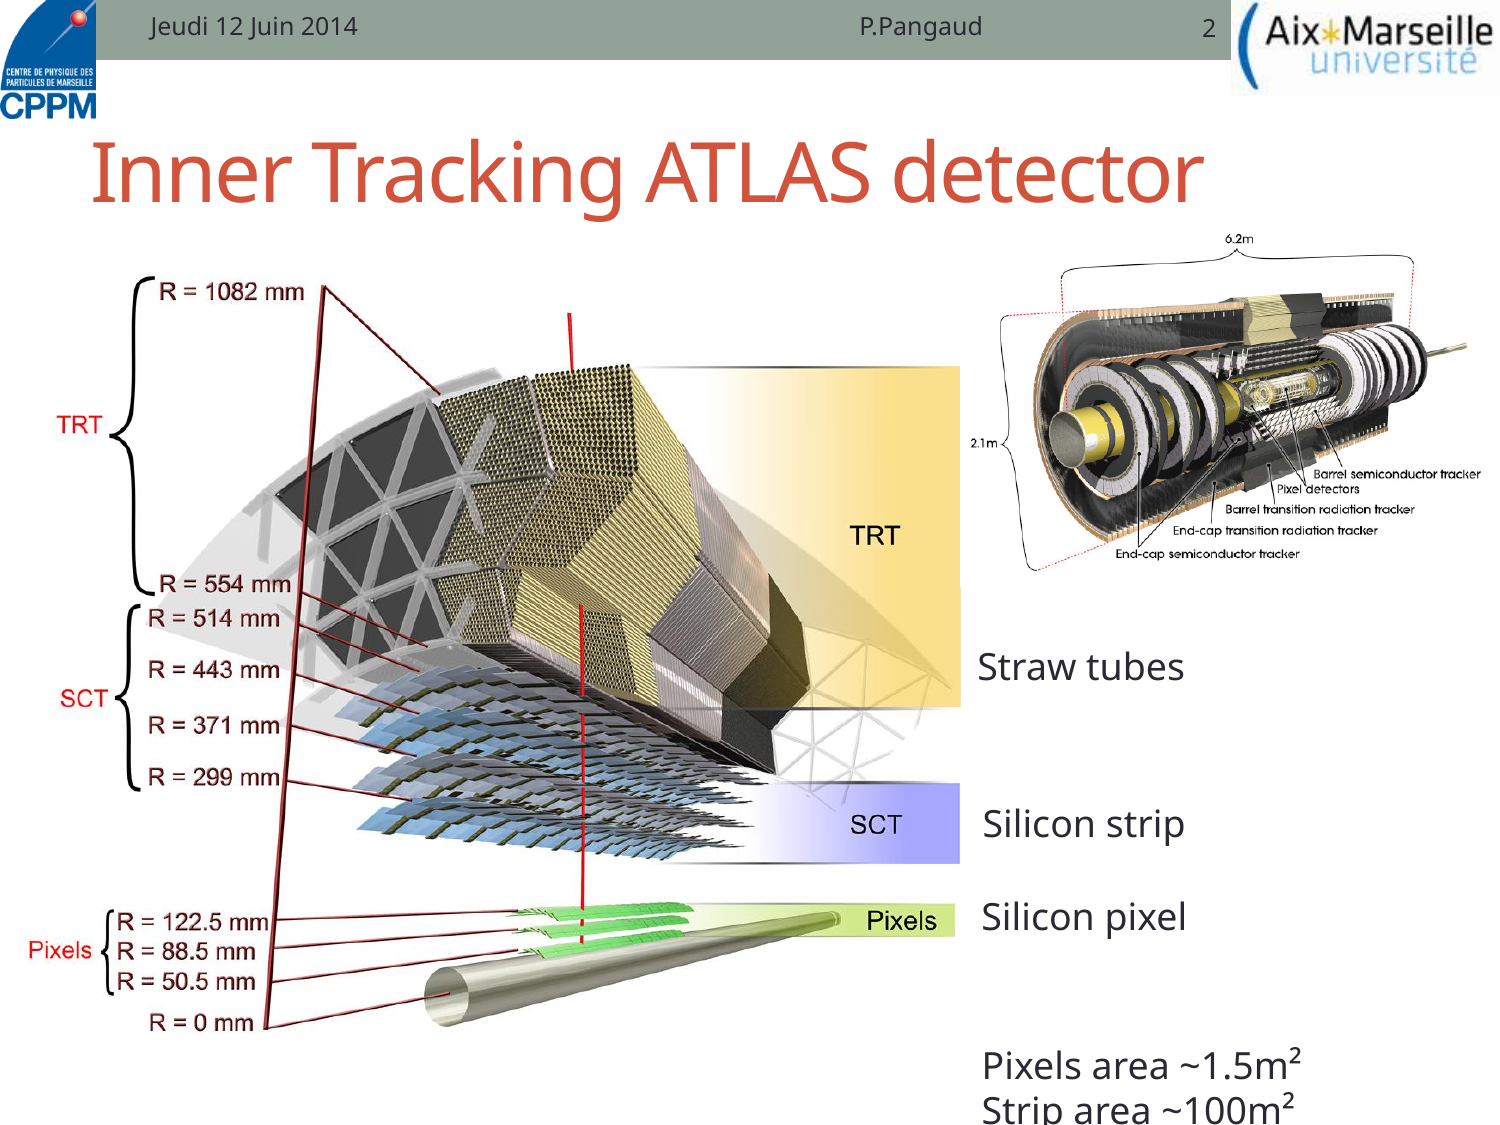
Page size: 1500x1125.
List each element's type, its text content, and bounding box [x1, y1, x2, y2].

text_box Silicon pixel [983, 885, 1203, 946]
text_box Pixels area ~1.5m² Strip area ~100m² [966, 1034, 1318, 1125]
picture [1231, 0, 1500, 96]
picture [0, 0, 96, 119]
picture [11, 215, 1500, 1059]
slide_number 2 [1056, 5, 1232, 59]
text_box Straw tubes [983, 635, 1201, 696]
slide_number Jeudi 12 Juin 2014 [135, 3, 501, 57]
title Inner Tracking ATLAS detector [75, 87, 1425, 218]
text_box Silicon strip [983, 792, 1201, 853]
footer P.Pangaud [501, 3, 999, 57]
